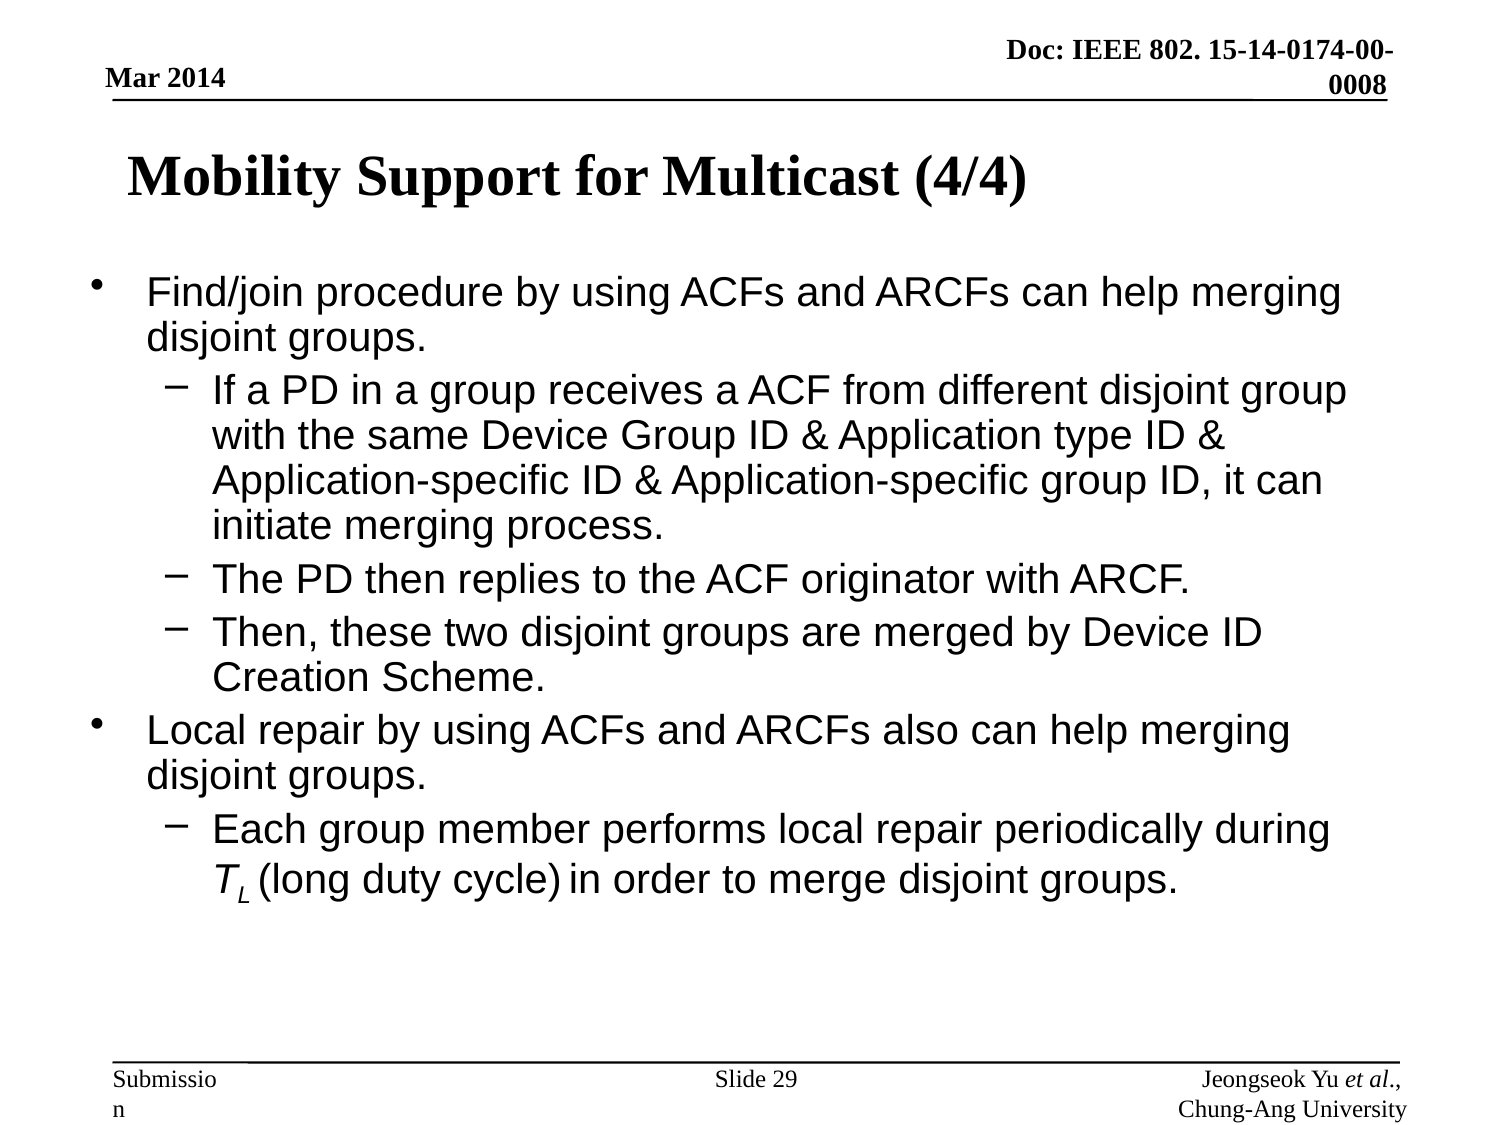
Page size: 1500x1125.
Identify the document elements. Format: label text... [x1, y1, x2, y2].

slide_number Slide 29 [712, 1061, 800, 1093]
list Find/join procedure by using ACFs and ARCFs can help merging disjoint groups. If a PD in a group receives a ACF from different disjoint group with the same Device Group ID & Application type ID & Application-specific ID & Application-specific group ID, it can initiate merging process. The PD then replies to the ACF originator with ARCF. Then, these two disjoint groups are merged by Device ID Creation Scheme. Local repair by using ACFs and ARCFs also can help merging disjoint groups. Each group member performs local repair periodically during TL (long duty cycle) in order to merge disjoint groups. [75, 262, 1388, 1005]
title Mobility Support for Multicast (4/4) [112, 112, 1388, 232]
